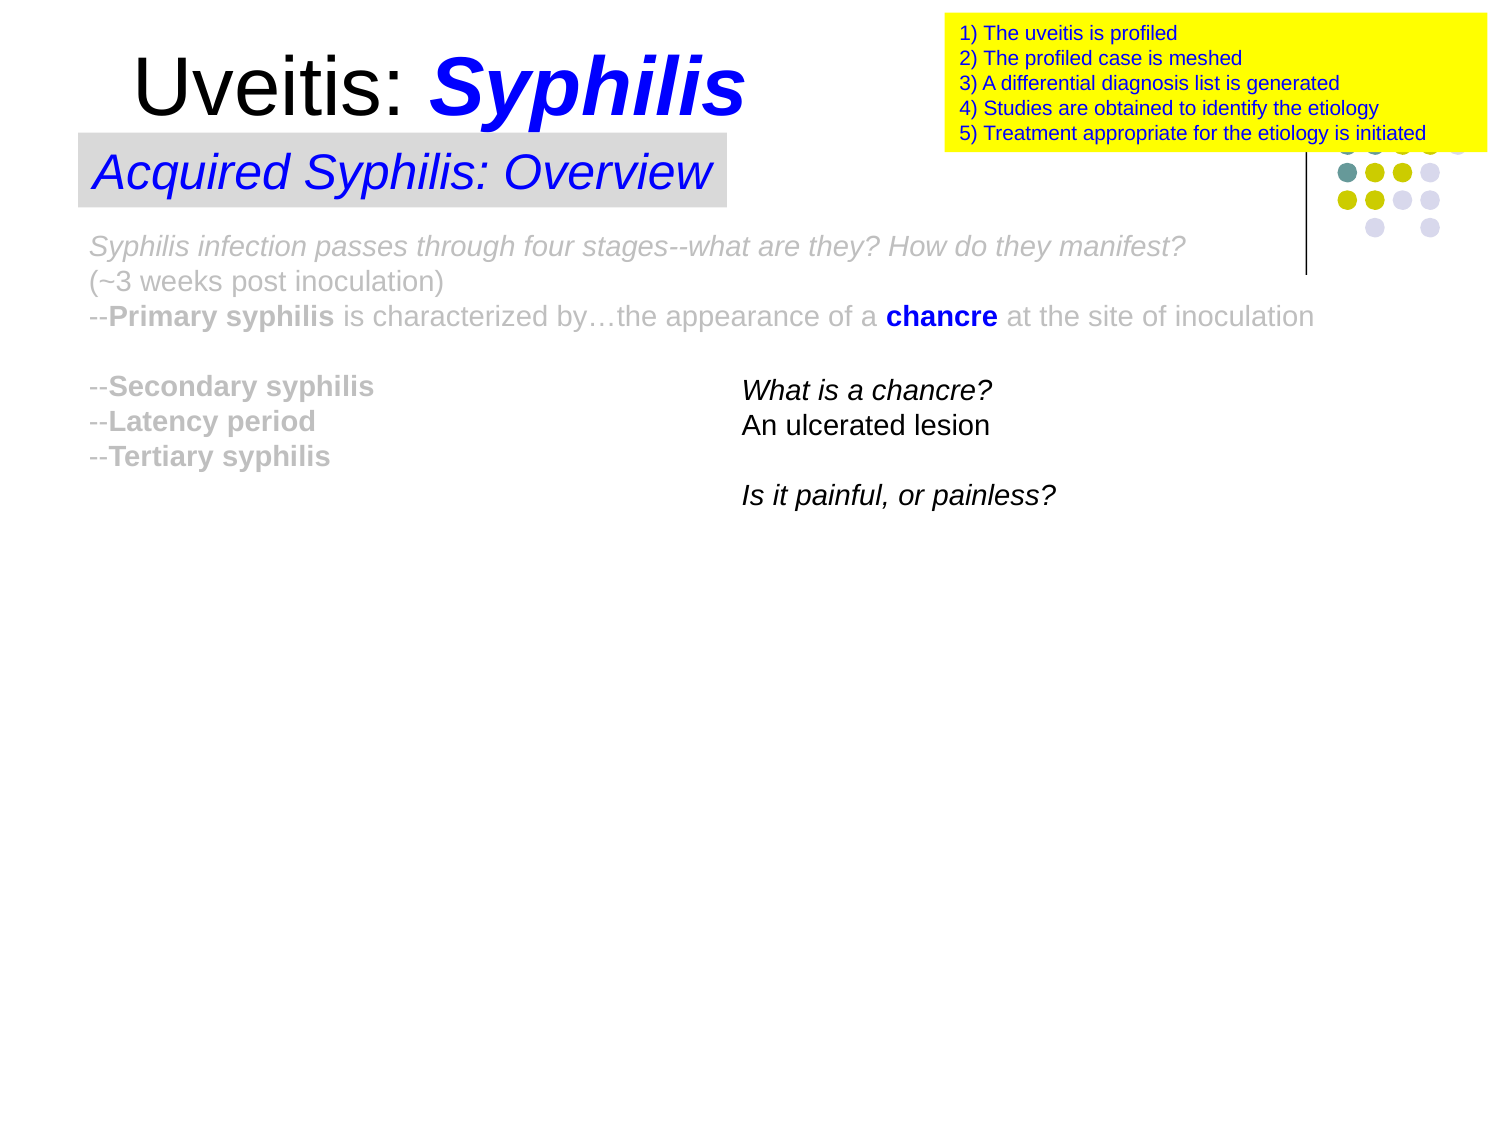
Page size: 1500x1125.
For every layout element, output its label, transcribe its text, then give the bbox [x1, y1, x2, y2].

text_box What is a chancre? An ulcerated lesion Is it painful, or painless? [726, 364, 1072, 519]
text_box Acquired Syphilis: Overview [78, 132, 727, 208]
text_box Syphilis infection passes through four stages--what are they? How do they manifest? (~3 weeks post inoculation) --Primary syphilis is characterized by…the appearance of a chancre at the site of inoculation (~6 to 8 weeks after chancre resolution) --Secondary syphilis is characterized by…lymphadenopathy, and a maculopapular rash --Latency period of one year to many decades --Tertiary syphilis is characterized by…one of three patterns: ----’Benign tertiary [74, 219, 1416, 515]
text_box 1) The uveitis is profiled 2) The profiled case is meshed 3) A differential diagnosis list is generated 4) Studies are obtained to identify the etiology 5) Treatment appropriate for the etiology is initiated [944, 12, 1488, 153]
text_box Uveitis: Syphilis [117, 24, 764, 140]
